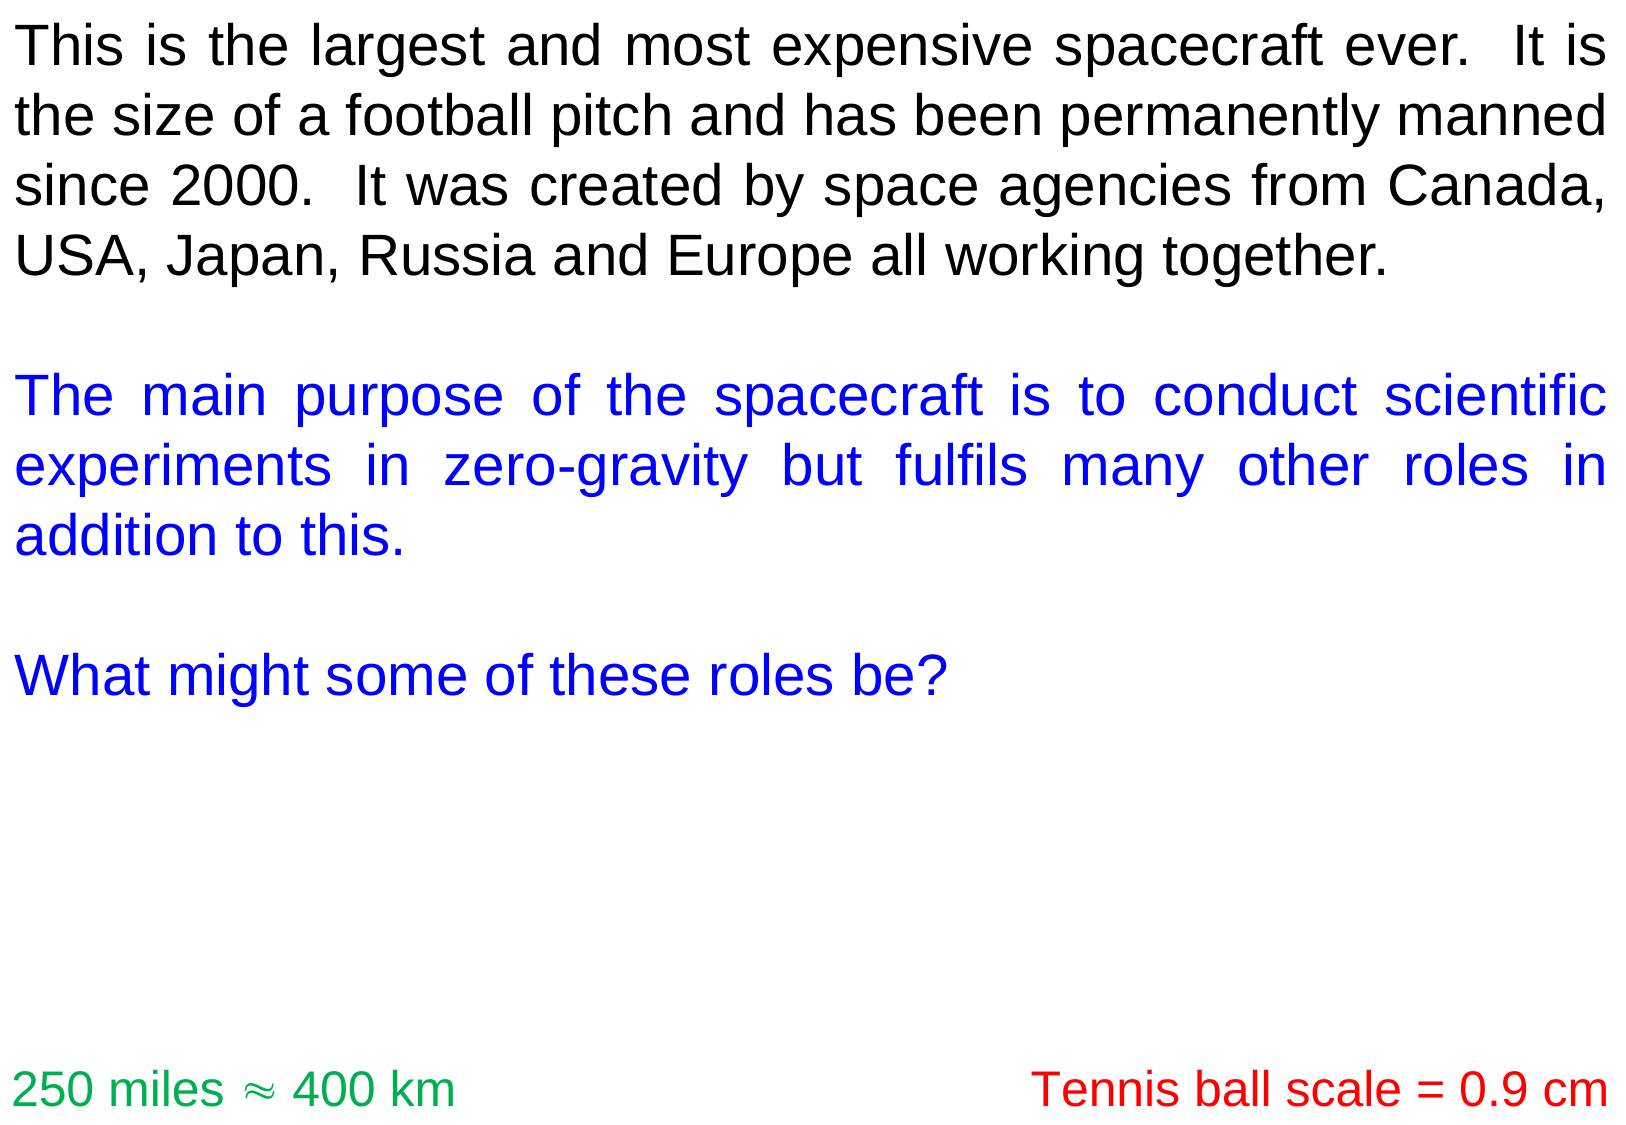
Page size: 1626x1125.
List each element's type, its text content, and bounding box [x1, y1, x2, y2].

text_box 250 miles  400 km [0, 1049, 472, 1124]
text_box Tennis ball scale = 0.9 cm [1015, 1049, 1625, 1124]
text_box This is the largest and most expensive spacecraft ever. It is the size of a football pitch and has been permanently manned since 2000. It was created by space agencies from Canada, USA, Japan, Russia and Europe all working together. The main purpose of the spacecraft is to conduct scientific experiments in zero-gravity but fulfils many other roles in addition to this. What might some of these roles be? [0, 0, 1625, 715]
